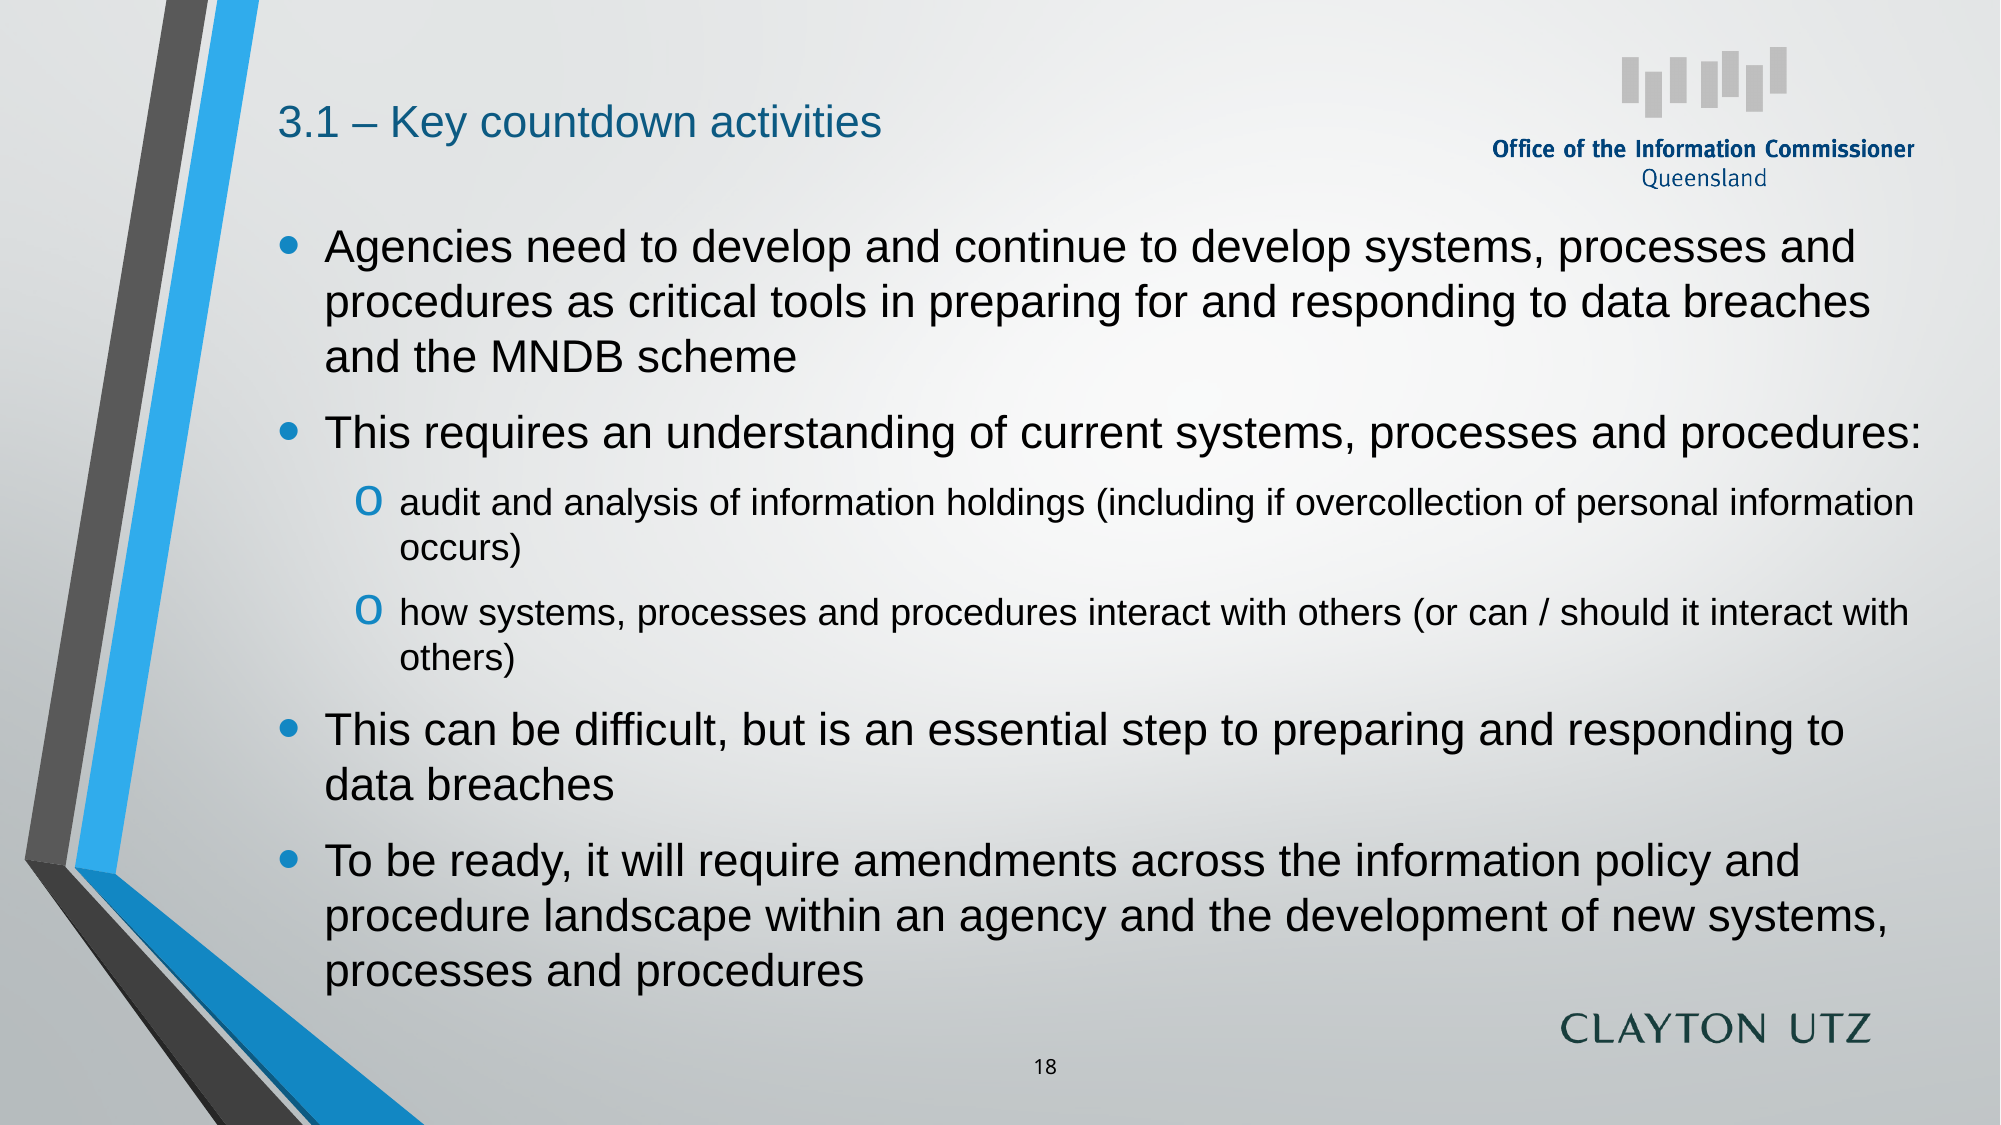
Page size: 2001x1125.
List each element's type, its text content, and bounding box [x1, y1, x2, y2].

picture [1530, 983, 1902, 1072]
list Agencies need to develop and continue to develop systems, processes and procedures as critical tools in preparing for and responding to data breaches and the MNDB scheme This requires an understanding of current systems, processes and procedures: audit and analysis of information holdings (including if overcollection of personal information occurs) how systems, processes and procedures interact with others (or can / should it interact with others) This can be difficult, but is an essential step to preparing and responding to data breaches To be ready, it will require amendments across the information policy and procedure landscape within an agency and the development of new systems, processes and procedures [262, 209, 1961, 1081]
picture [1493, 47, 1915, 189]
slide_number 18 [999, 1037, 1091, 1098]
title 3.1 – Key countdown activities [262, 84, 1402, 210]
